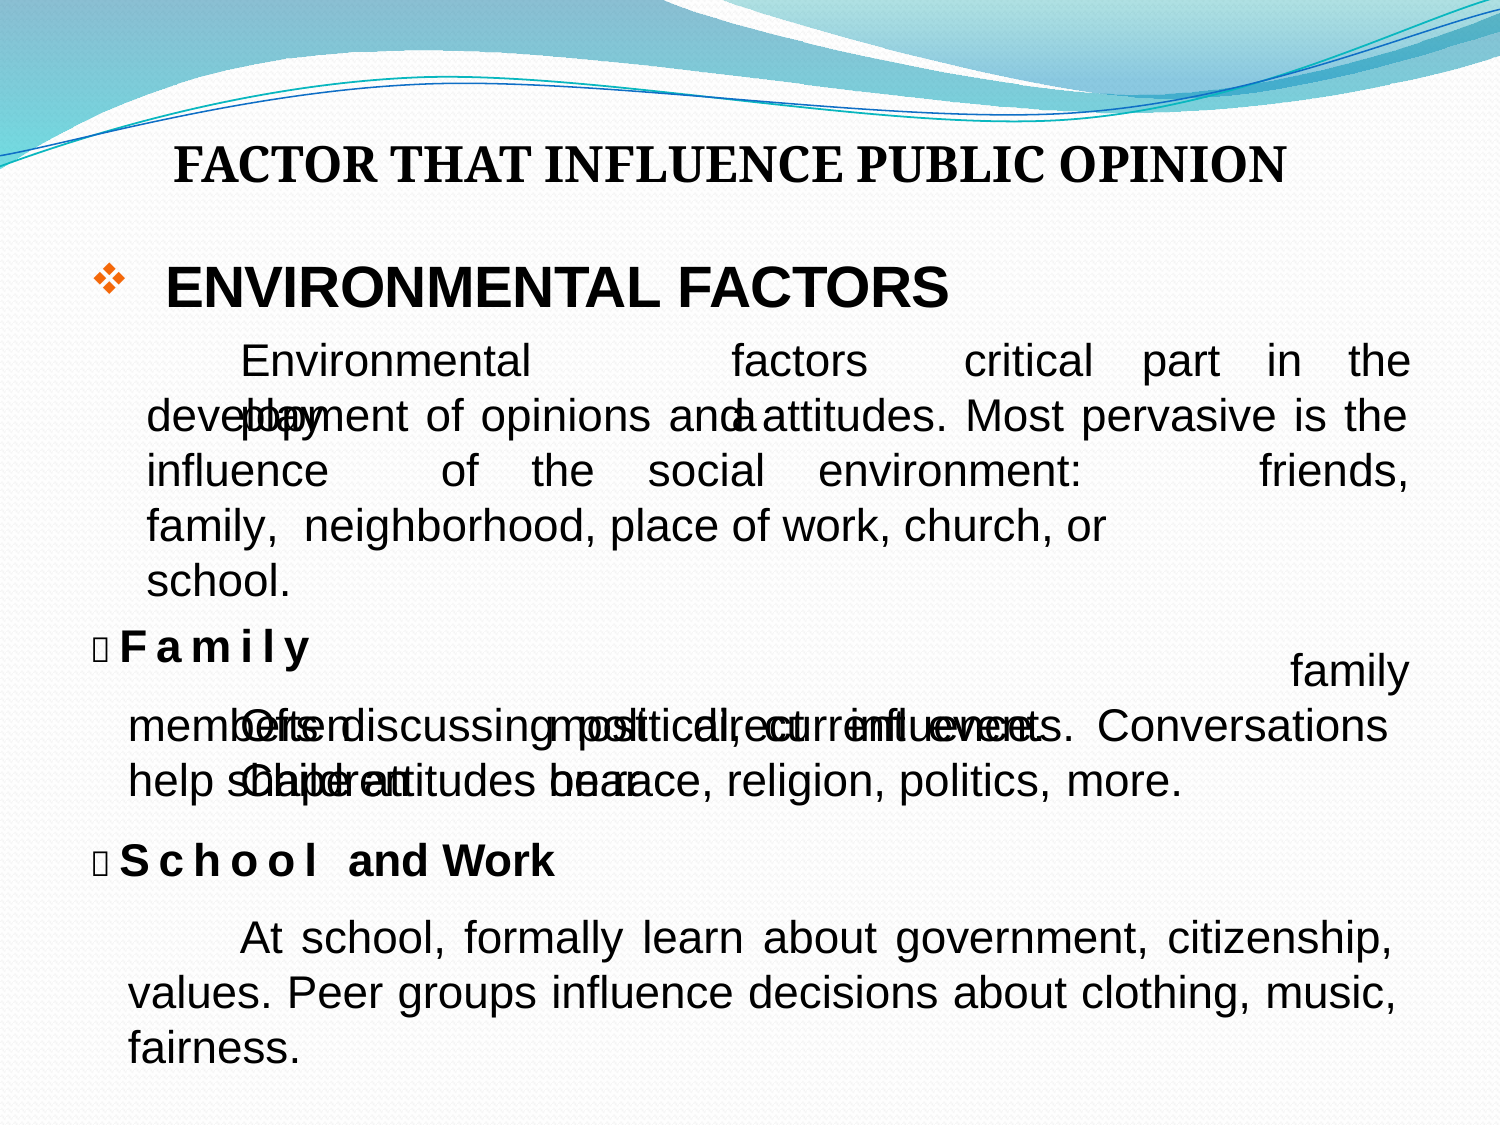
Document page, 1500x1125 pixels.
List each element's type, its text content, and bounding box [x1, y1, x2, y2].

text_box ENVIRONMENTAL FACTORS Environmental factors play a [87, 232, 964, 438]
text_box influence of the social environment: family, neighborhood, place of work, church, or school. Family Often most direct influence. Children hear [87, 438, 1248, 694]
text_box FACTOR THAT INFLUENCE PUBLIC OPINION [158, 124, 1317, 200]
text_box friends, [1257, 438, 1412, 496]
text_box family [1288, 639, 1413, 694]
text_box development of opinions and attitudes. Most pervasive is the [144, 383, 1412, 441]
text_box members discussing political, current events. Conversations help shape attitudes on race, religion, politics, more. School and Work At school, formally learn about government, citizenship, values. Peer groups influence decisions about clothing, music, fairness. [87, 694, 1413, 1073]
text_box critical part in the [961, 328, 1412, 383]
